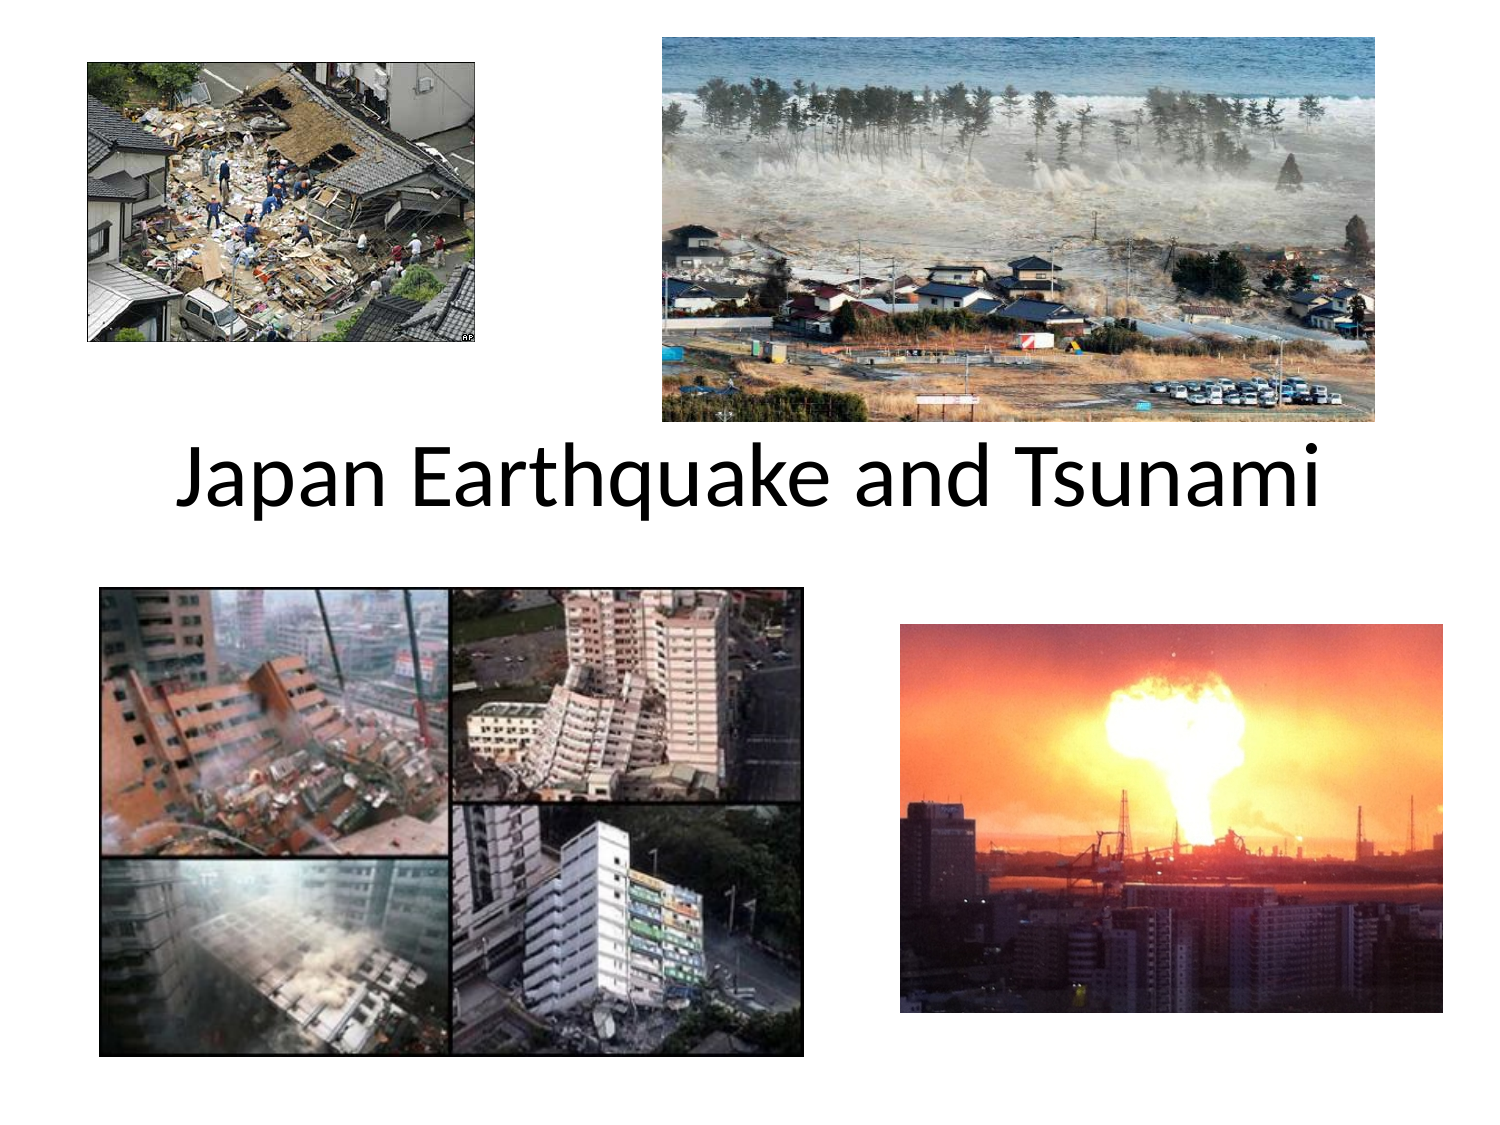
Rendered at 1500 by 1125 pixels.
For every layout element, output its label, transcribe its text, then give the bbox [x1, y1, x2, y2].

title Japan Earthquake and Tsunami [112, 349, 1388, 591]
picture [899, 624, 1443, 1013]
picture [662, 37, 1376, 422]
picture [99, 587, 804, 1057]
picture [87, 62, 476, 343]
